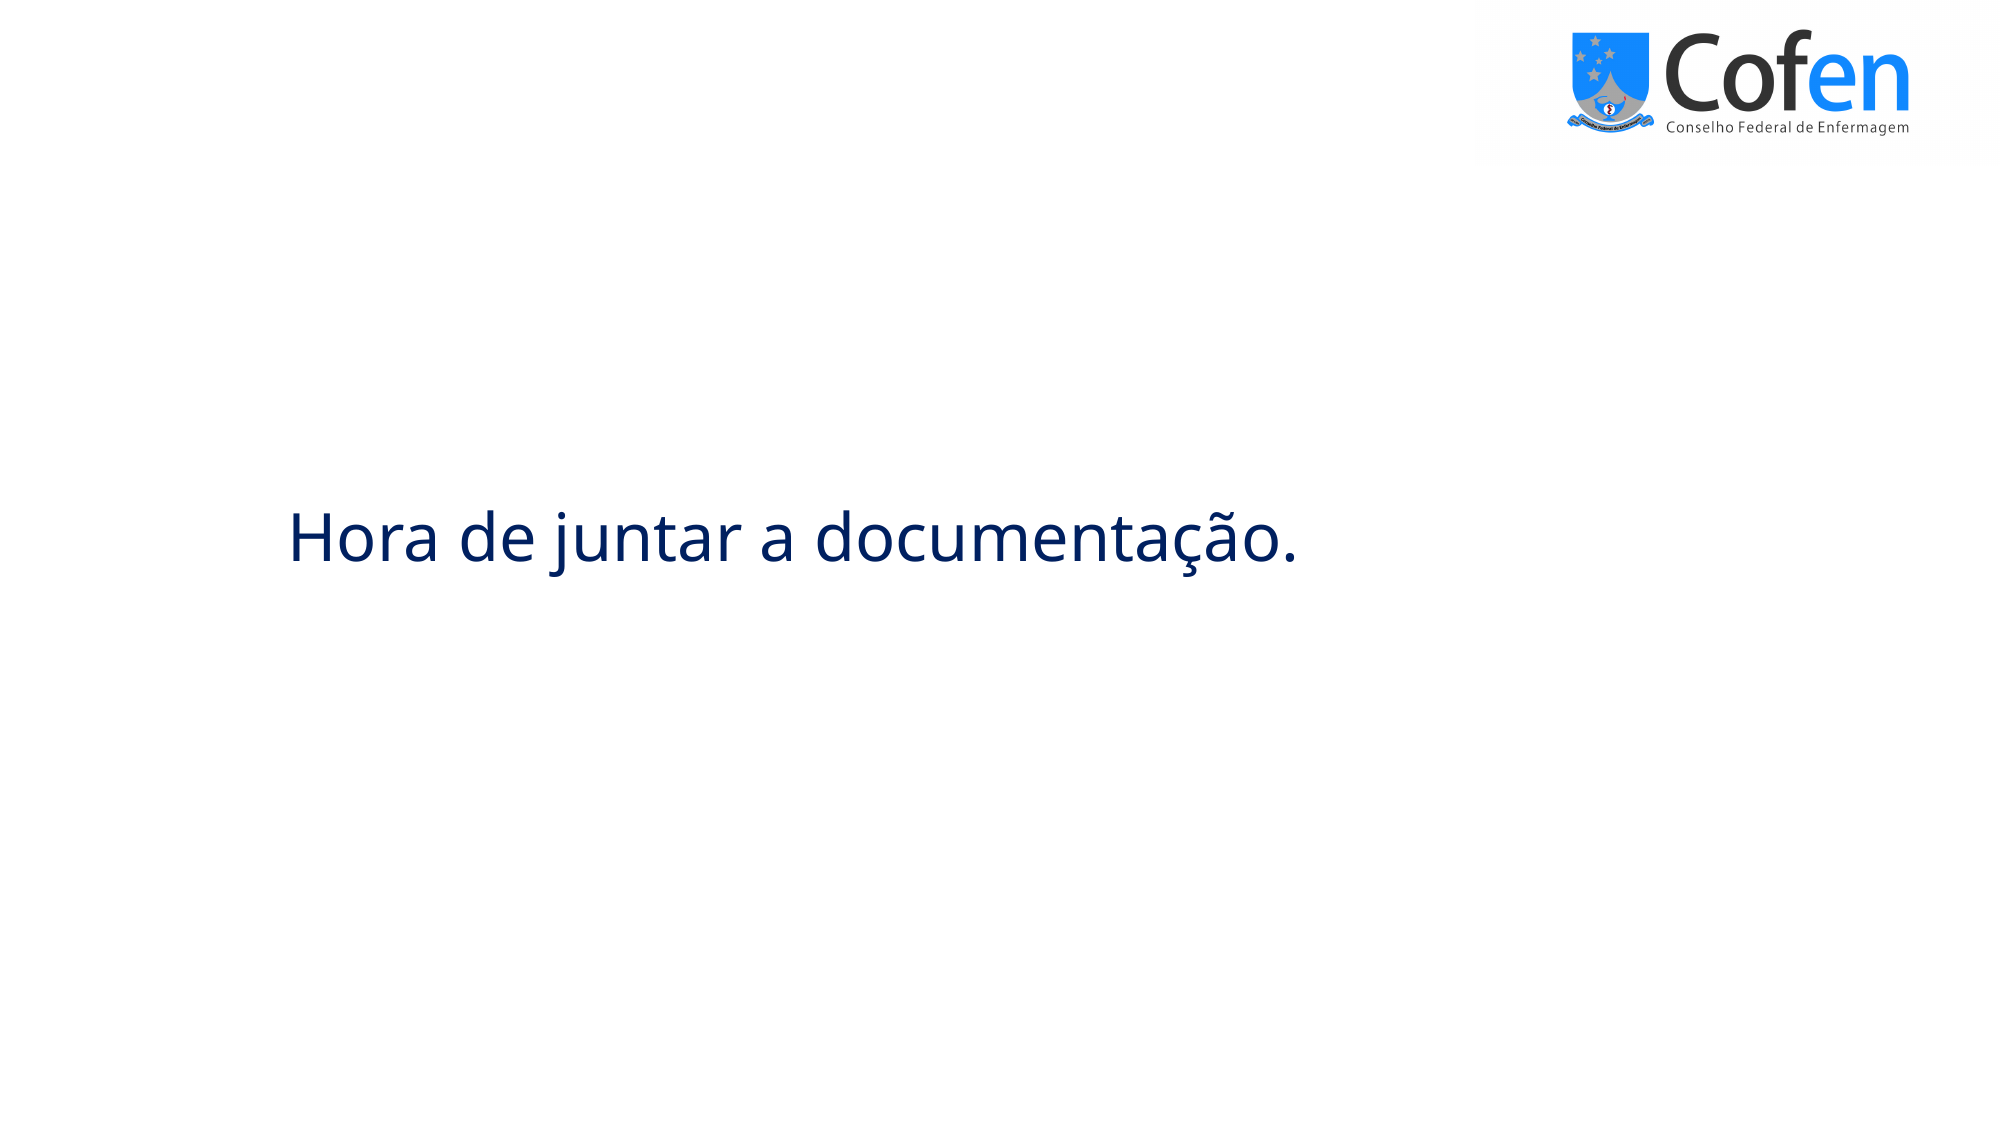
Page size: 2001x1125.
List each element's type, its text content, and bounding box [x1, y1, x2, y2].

text_box Hora de juntar a documentação. [272, 211, 1777, 914]
picture [1475, 0, 2000, 166]
